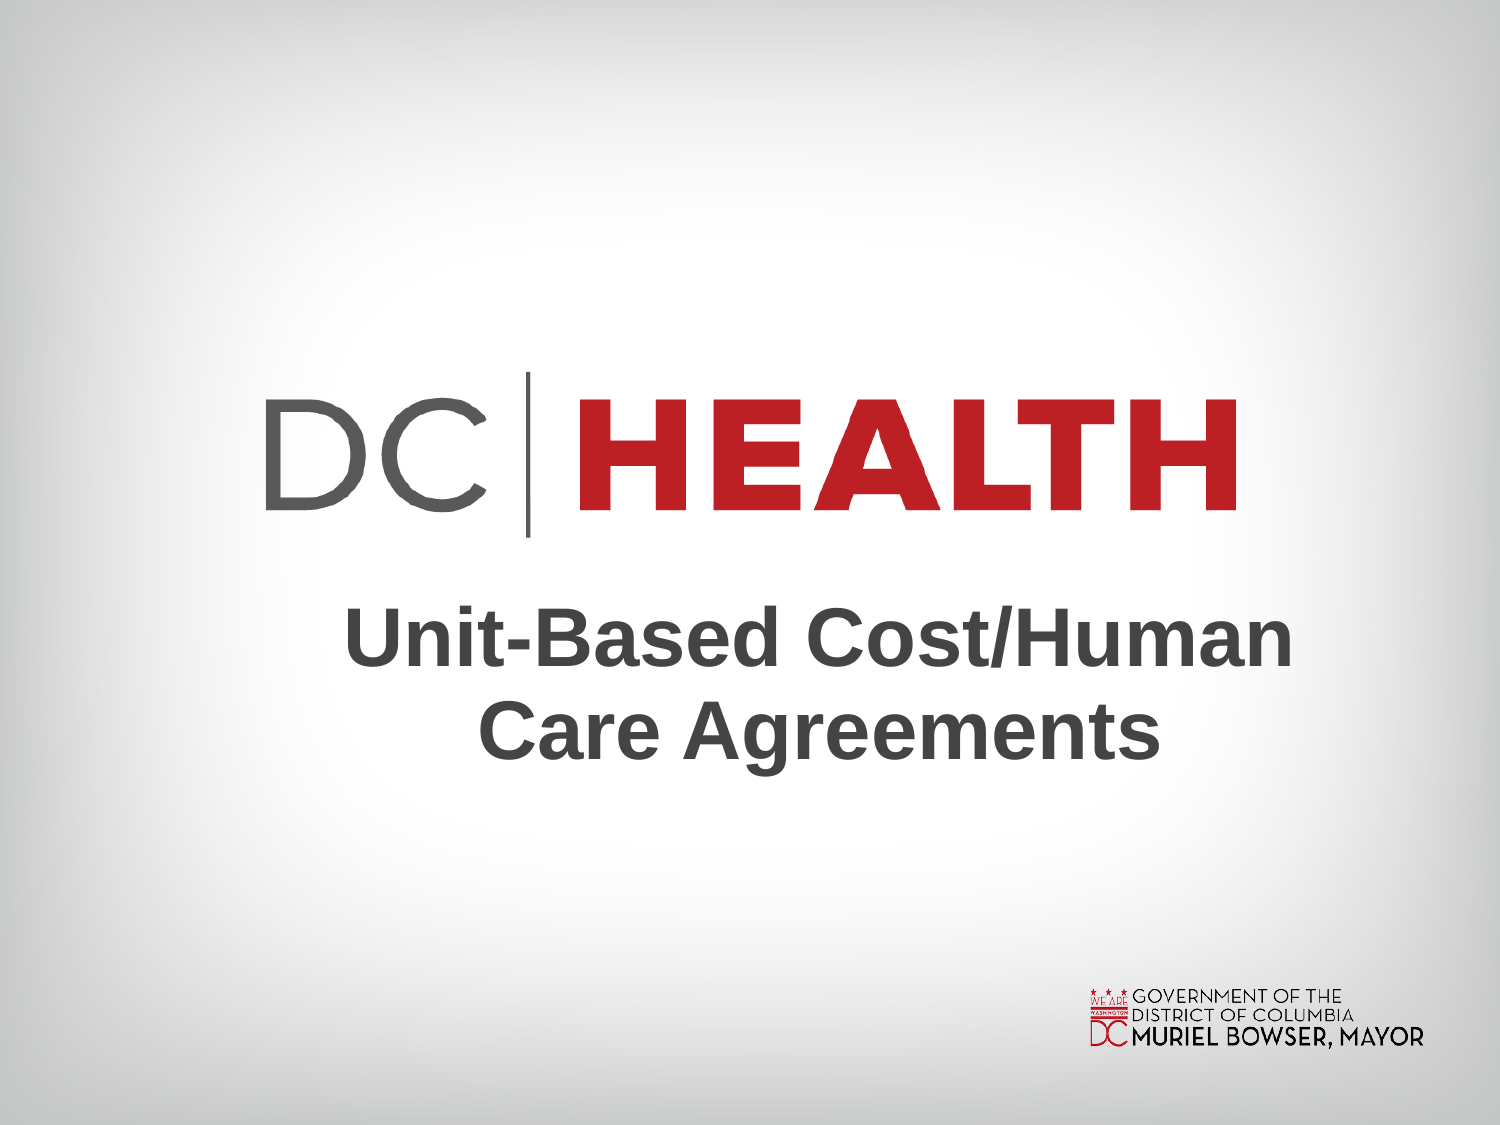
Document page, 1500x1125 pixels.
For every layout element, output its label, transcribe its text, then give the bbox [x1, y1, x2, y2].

title Unit-Based Cost/Human Care Agreements [252, 583, 1388, 831]
picture [0, 0, 1500, 1125]
